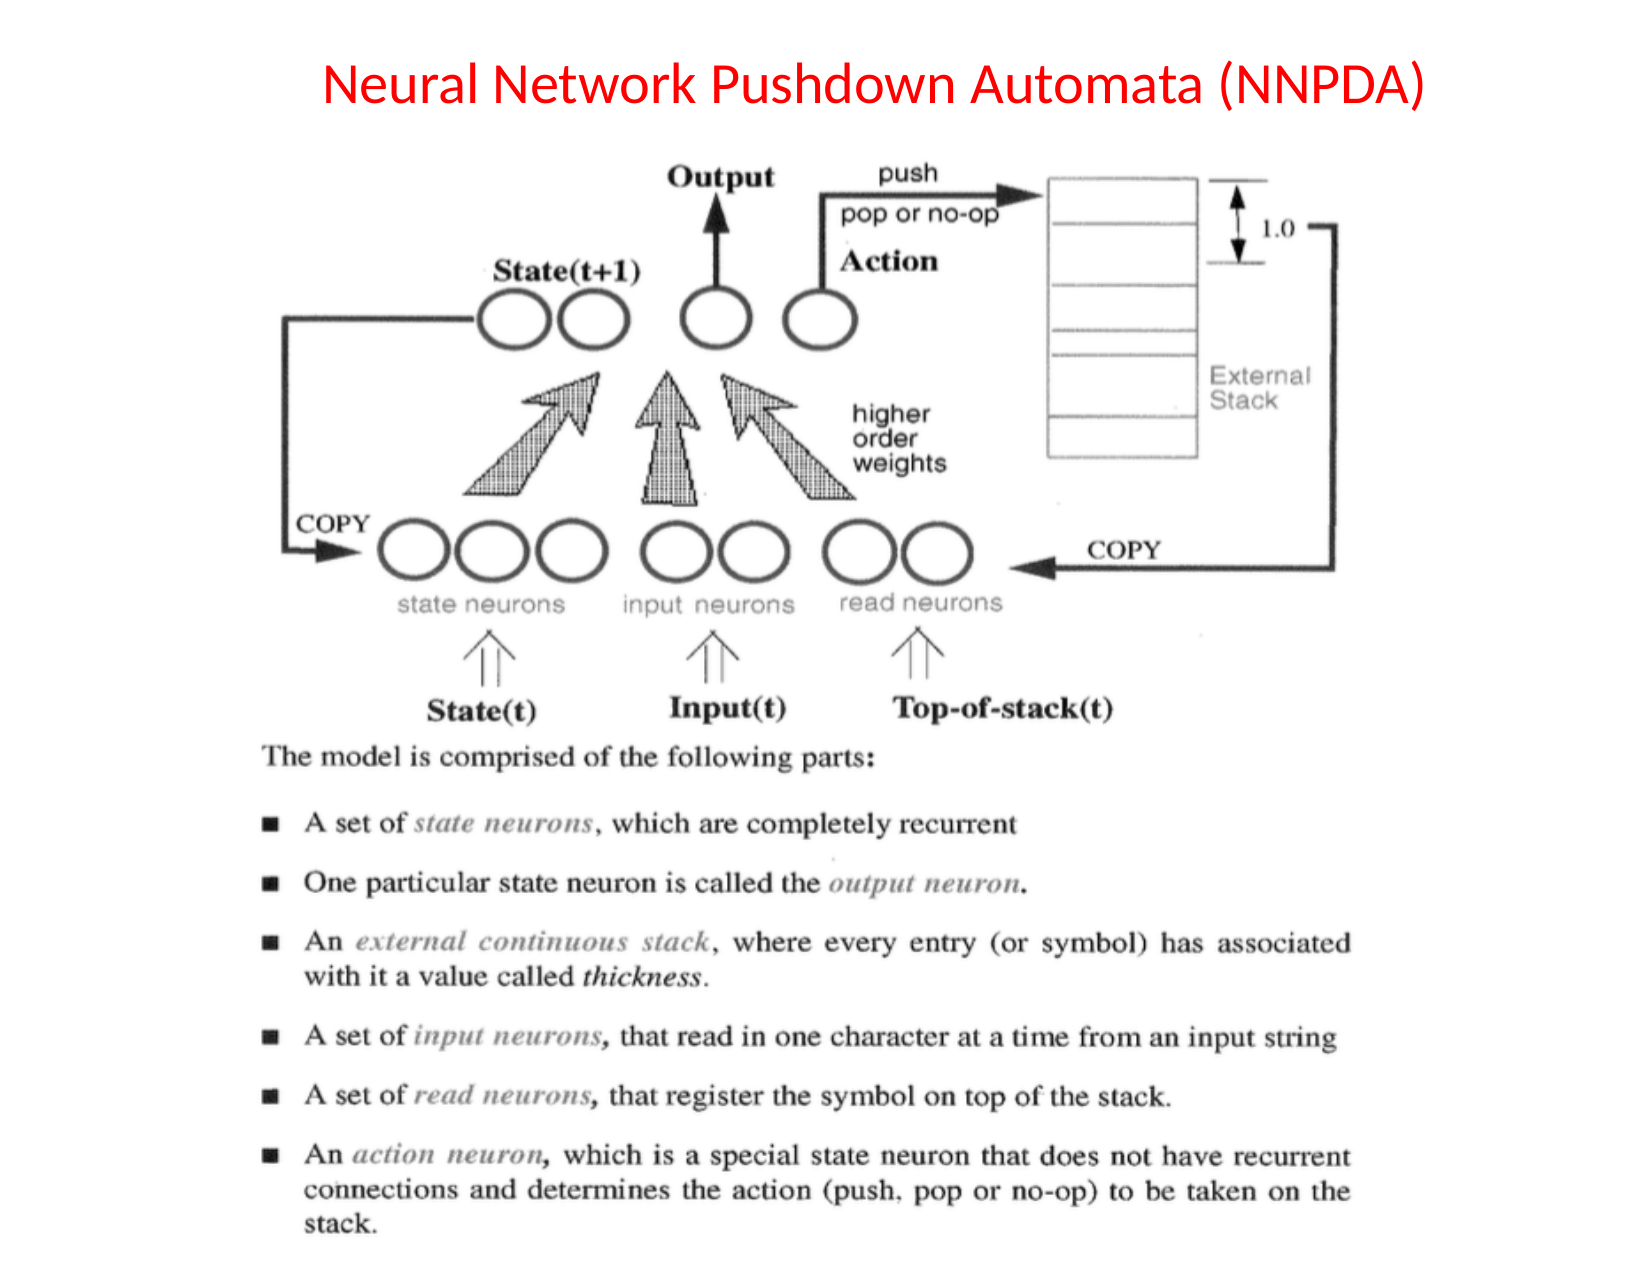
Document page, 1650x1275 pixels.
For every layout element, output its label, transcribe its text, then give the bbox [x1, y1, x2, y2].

text_box Neural Network Pushdown Automata (NNPDA) [307, 37, 1443, 123]
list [237, 149, 1436, 1257]
